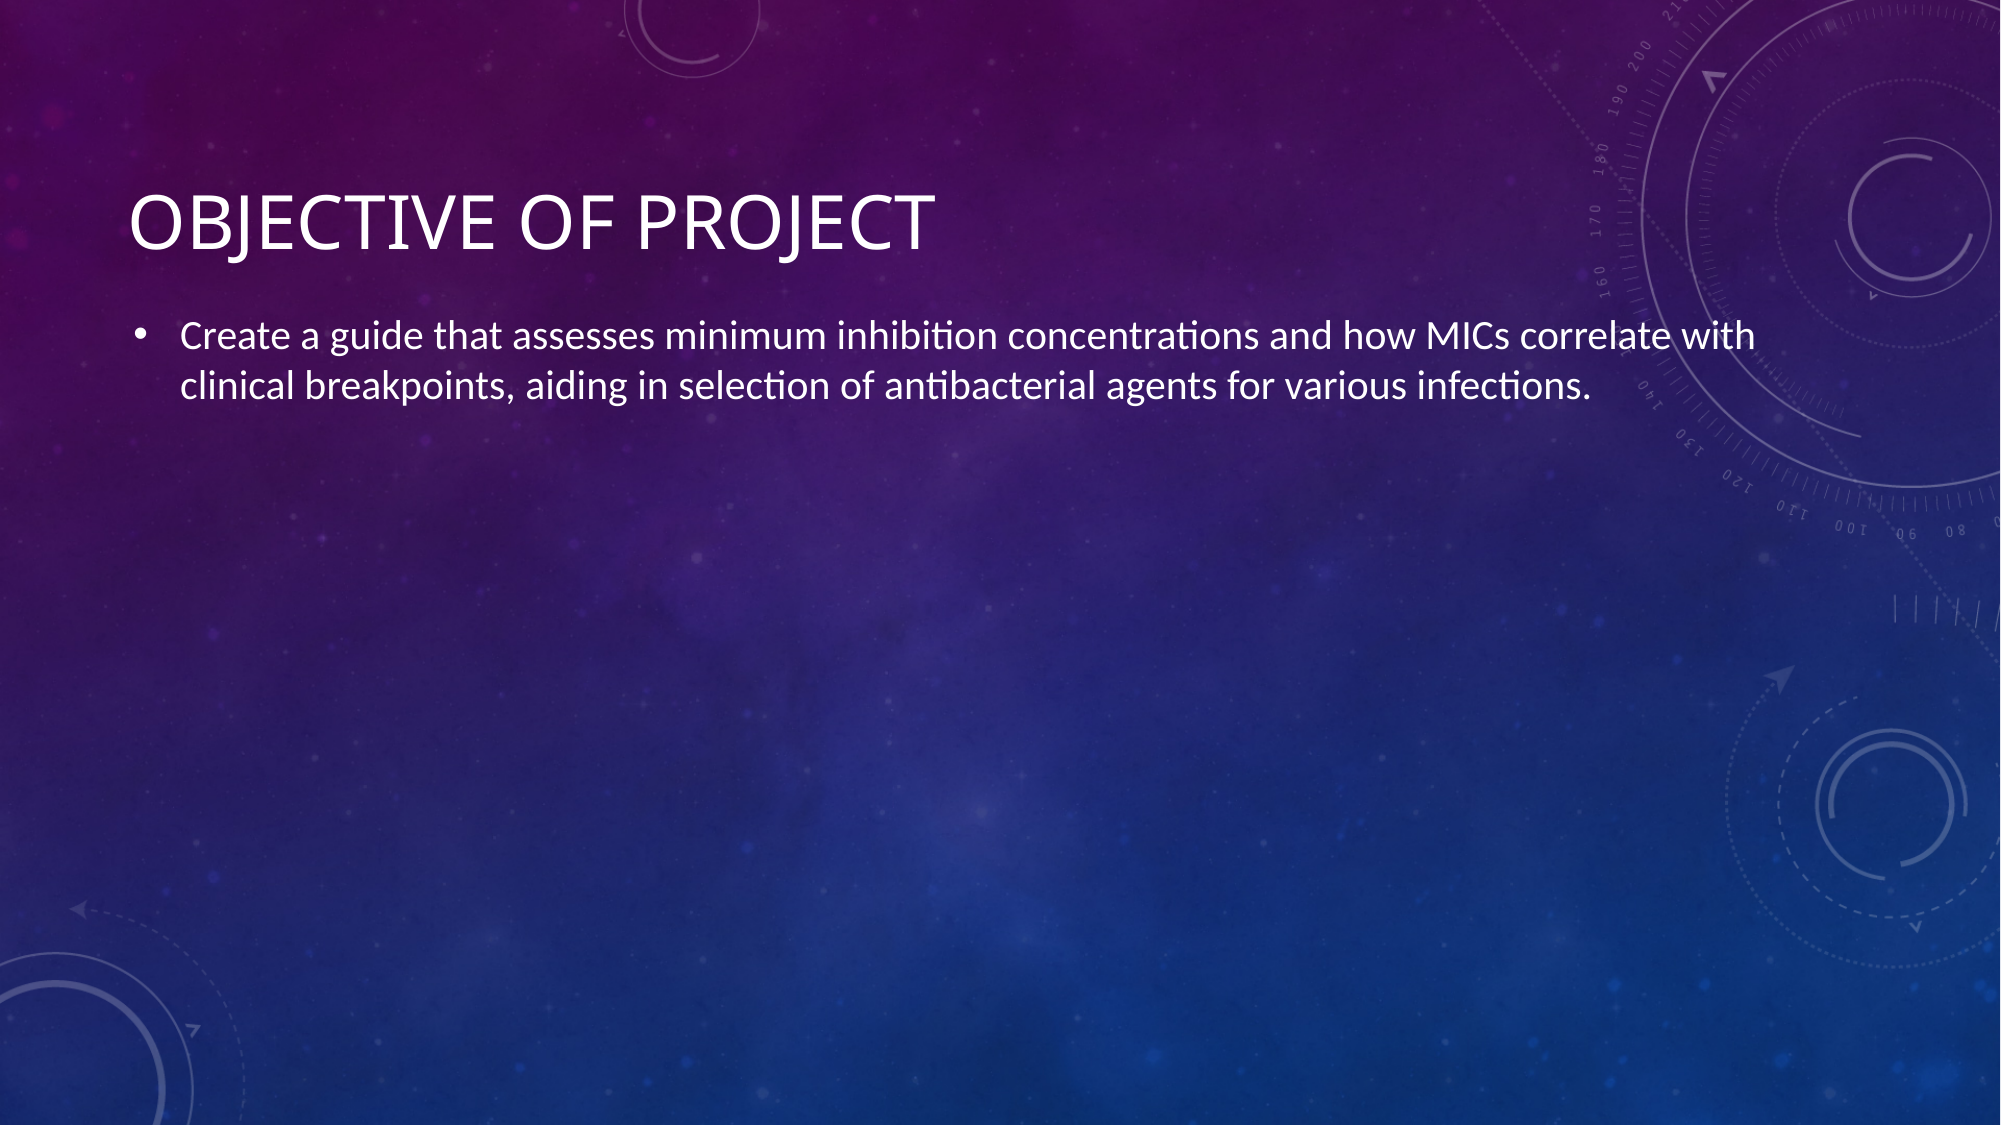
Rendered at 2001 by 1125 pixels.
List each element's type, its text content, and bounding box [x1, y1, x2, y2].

title Objective of project [112, 99, 1775, 339]
text_box Create a guide that assesses minimum inhibition concentrations and how MICs correlate with clinical breakpoints, aiding in selection of antibacterial agents for various infections. [118, 300, 1888, 821]
picture [0, 0, 2001, 1125]
